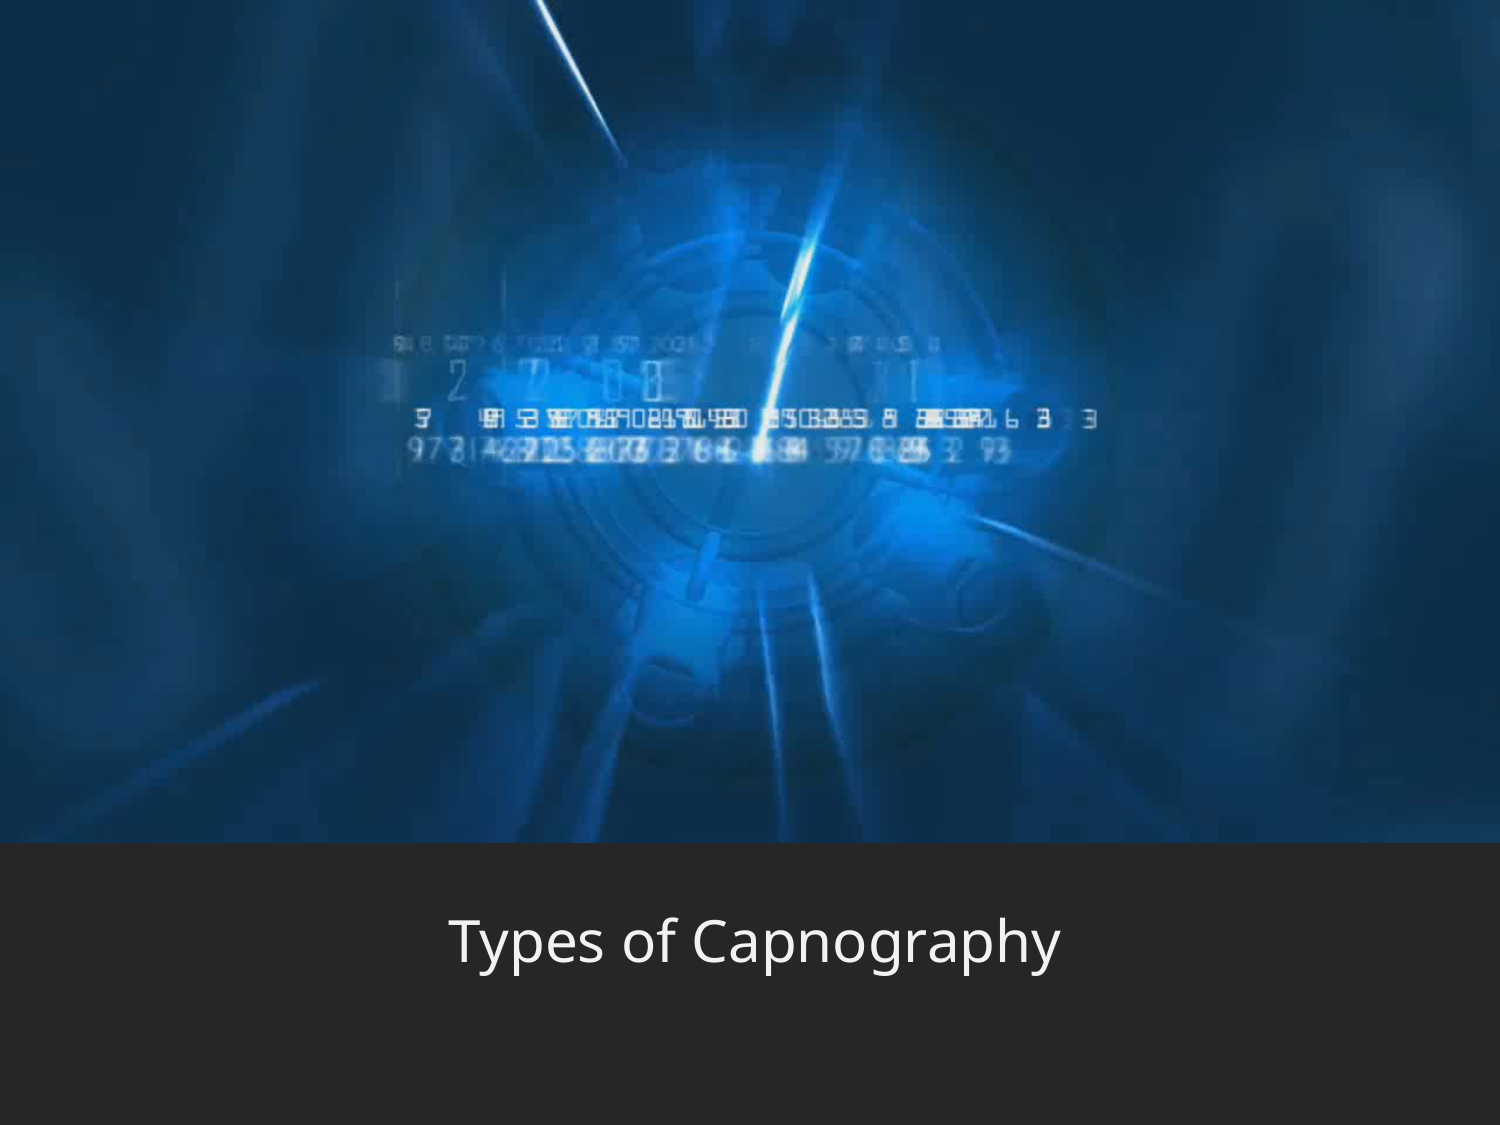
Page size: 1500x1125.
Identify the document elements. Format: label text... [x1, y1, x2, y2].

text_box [0, 0, 1500, 844]
title Types of Capnography [125, 862, 1400, 1017]
